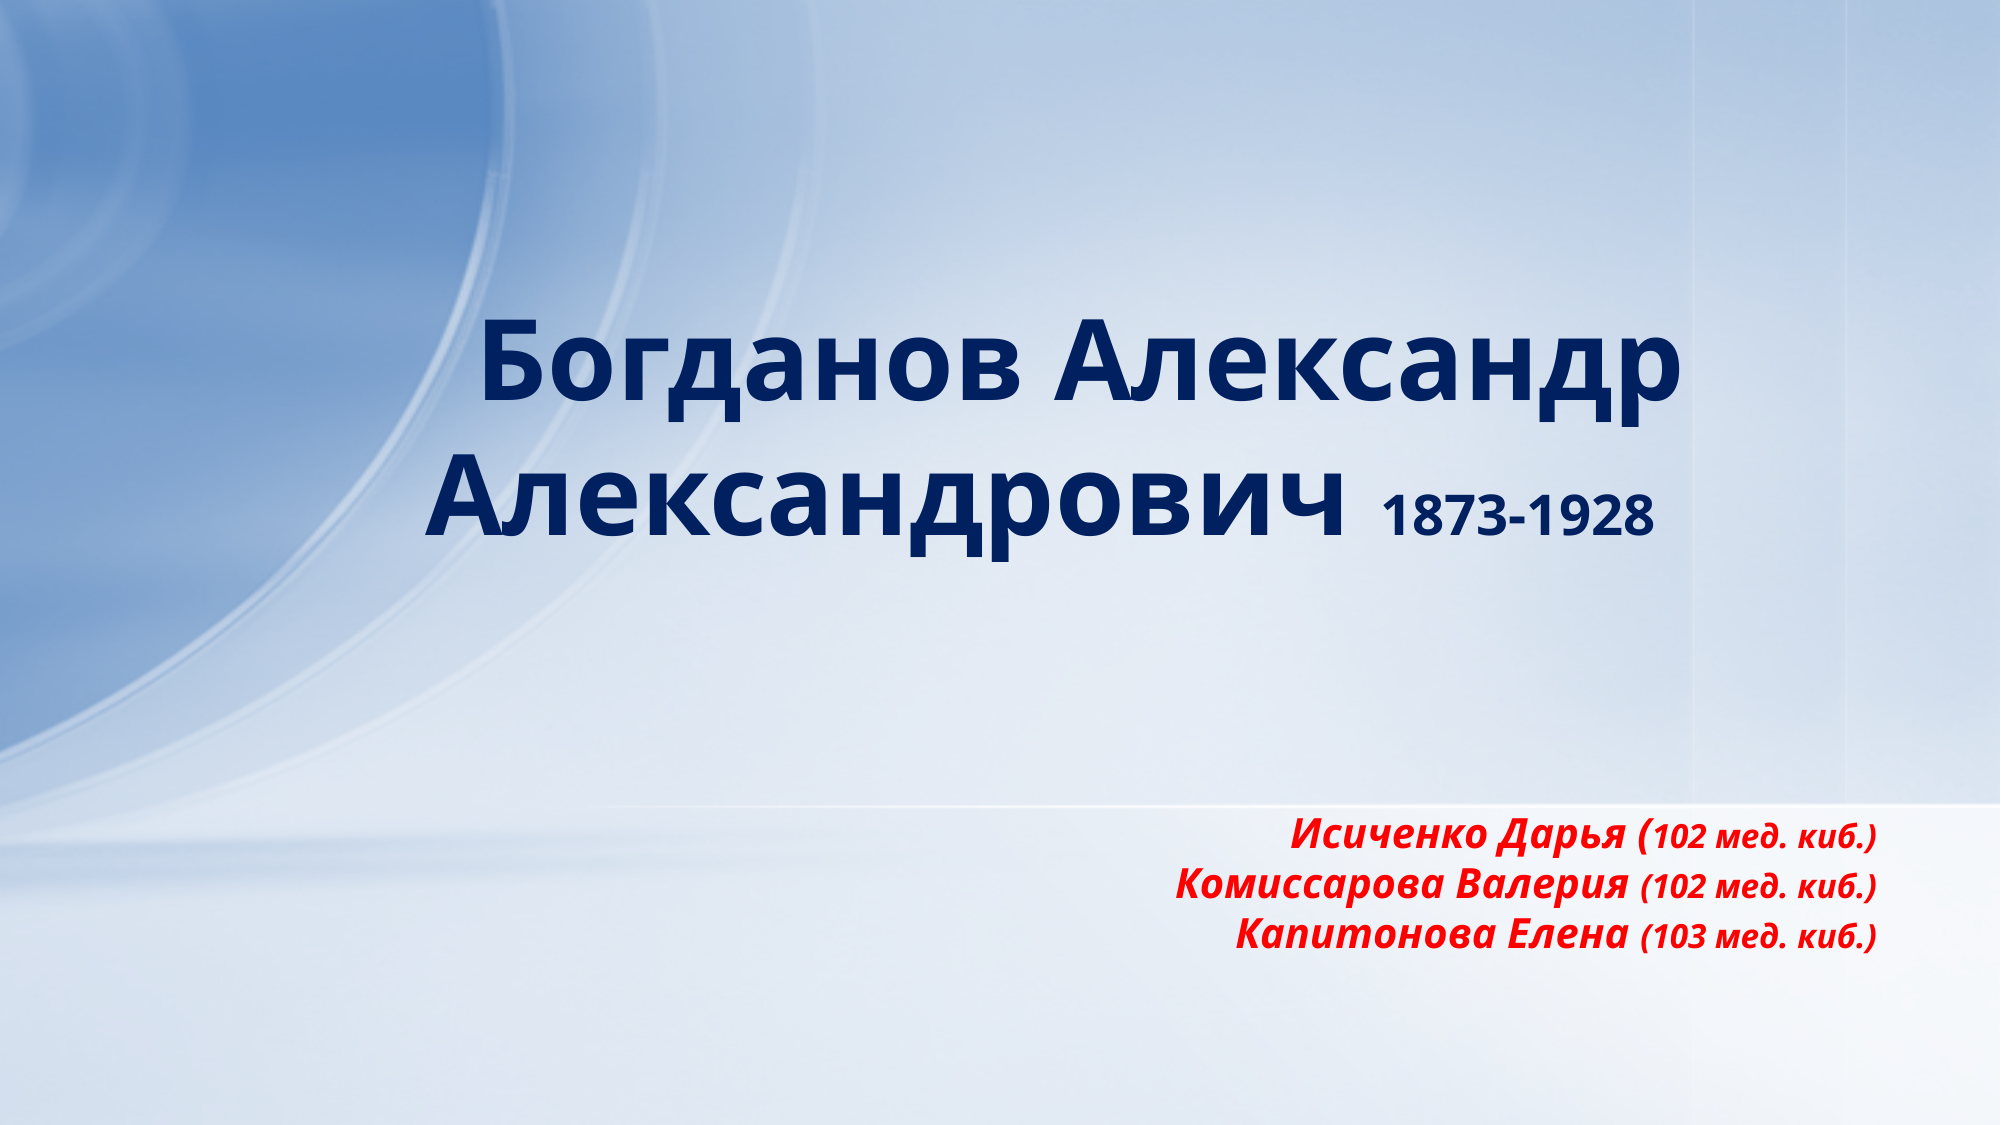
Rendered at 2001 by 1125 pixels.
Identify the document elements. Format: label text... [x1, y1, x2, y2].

title Богданов Александр Александрович 1873-1928 [360, 261, 1700, 662]
picture [0, 0, 2000, 1125]
subtitle Исиченко Дарья (102 мед. киб.) Комиссарова Валерия (102 мед. киб.) Капитонова Елена (103 мед. киб.) [844, 799, 1892, 1011]
